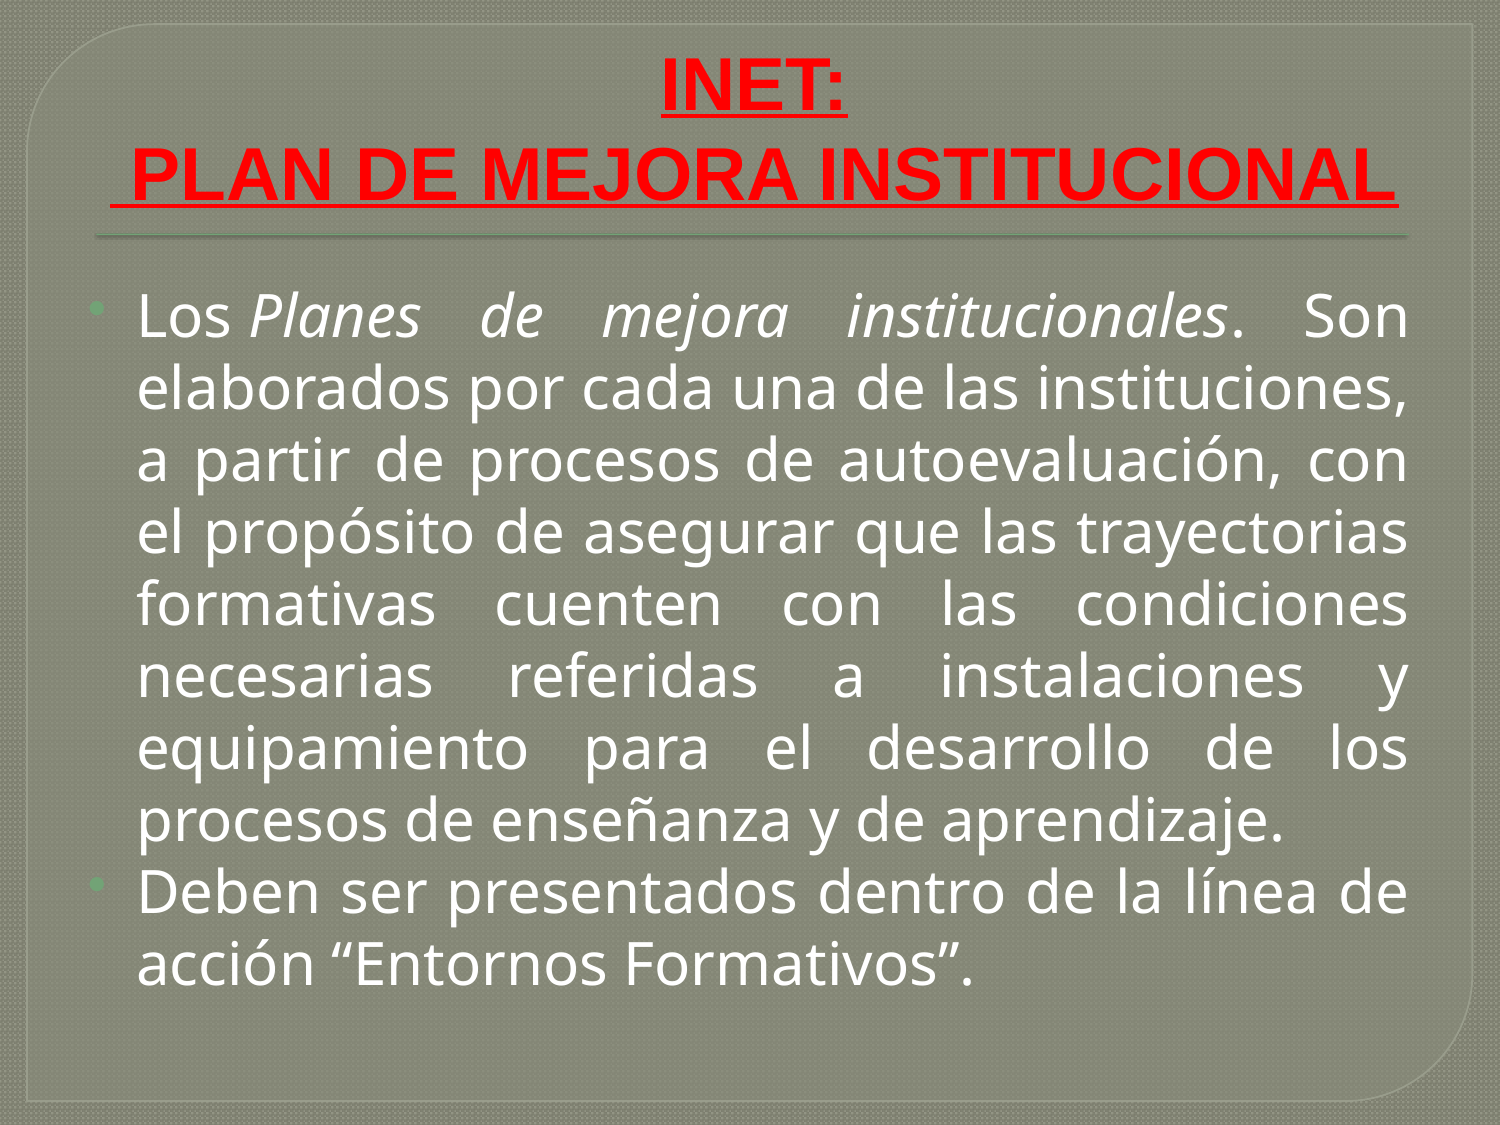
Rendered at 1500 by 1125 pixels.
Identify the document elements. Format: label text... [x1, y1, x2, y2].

title INET: PLAN DE MEJORA INSTITUCIONAL [75, 41, 1425, 223]
list Los Planes de mejora institucionales. Son elaborados por cada una de las instituciones, a partir de procesos de autoevaluación, con el propósito de asegurar que las trayectorias formativas cuenten con las condiciones necesarias referidas a instalaciones y equipamiento para el desarrollo de los procesos de enseñanza y de aprendizaje. Deben ser presentados dentro de la línea de acción “Entornos Formativos”. [75, 270, 1425, 1013]
